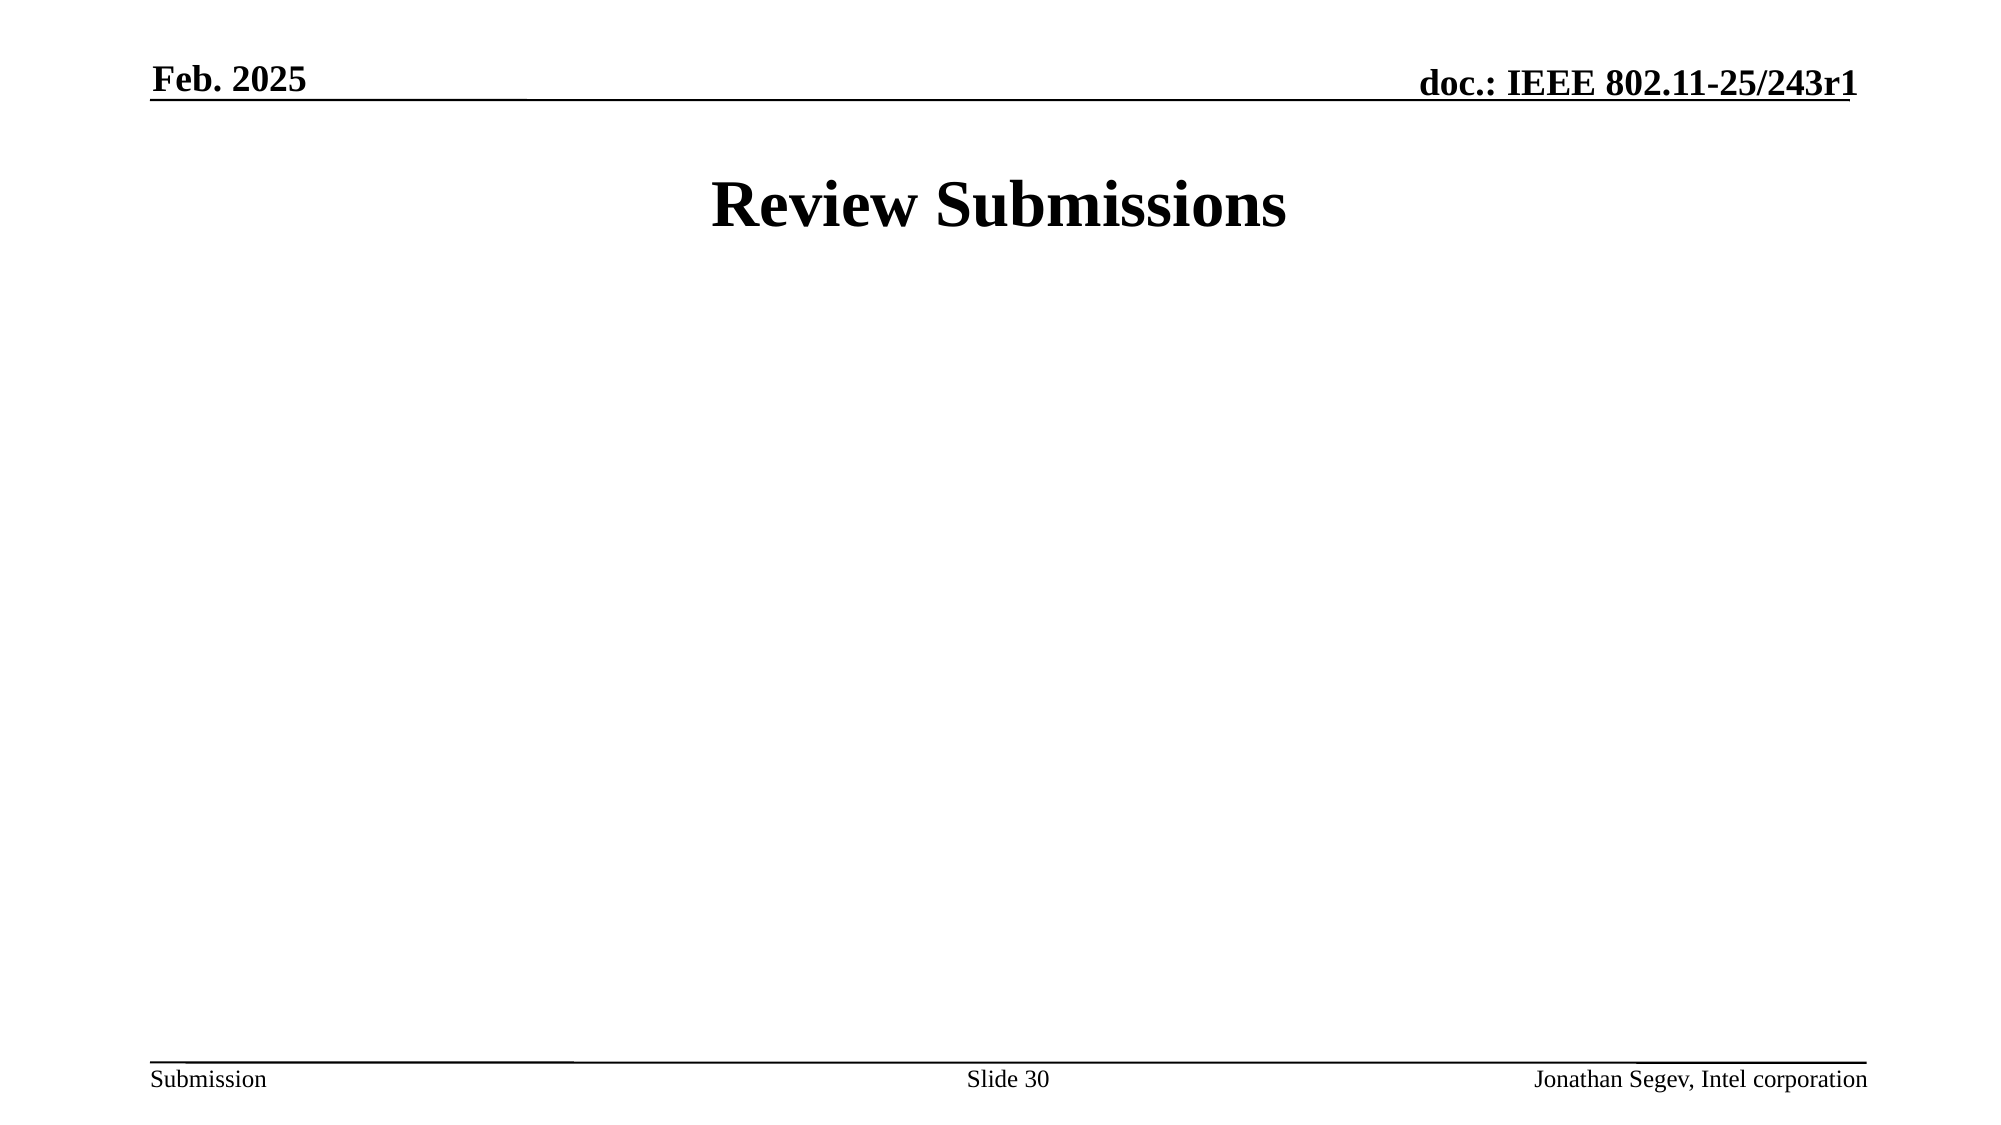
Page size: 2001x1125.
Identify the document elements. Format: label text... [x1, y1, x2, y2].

footer Jonathan Segev, Intel corporation [1171, 1061, 1869, 1093]
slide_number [152, 54, 563, 100]
slide_number Slide 30 [950, 1061, 1067, 1123]
title Review Submissions [149, 112, 1850, 288]
